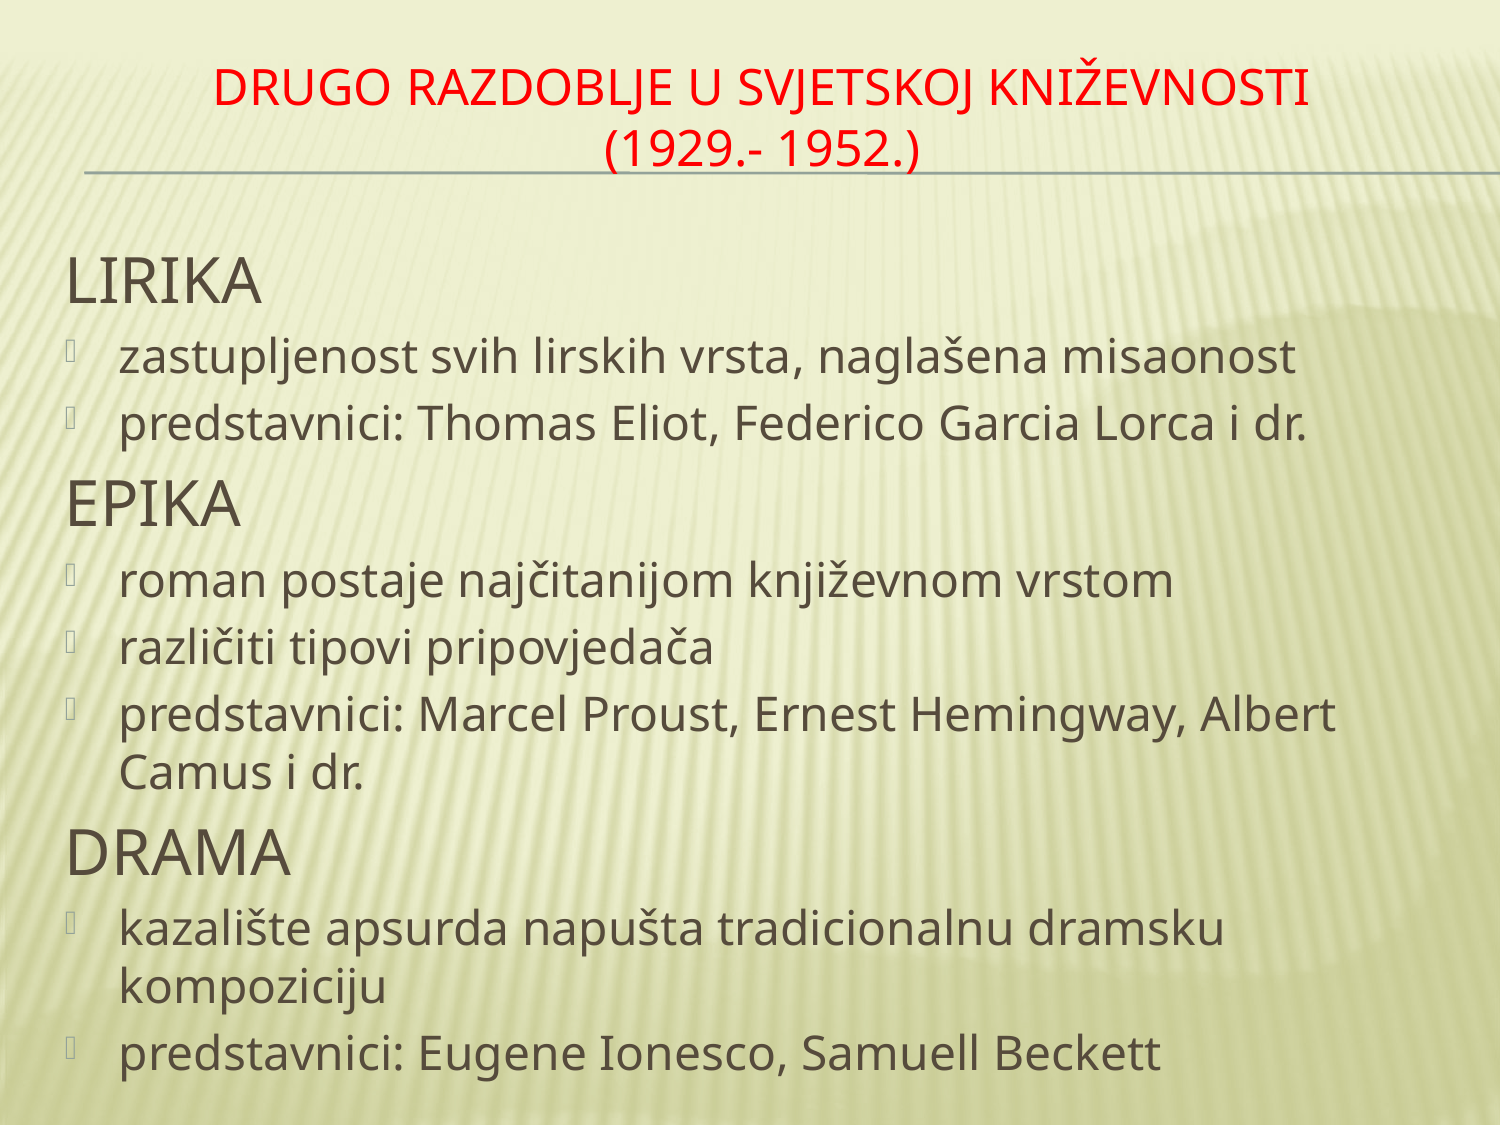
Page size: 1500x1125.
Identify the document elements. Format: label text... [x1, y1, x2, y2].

text_box LIRIKA zastupljenost svih lirskih vrsta, naglašena misaonost predstavnici: Thomas Eliot, Federico Garcia Lorca i dr. EPIKA roman postaje najčitanijom književnom vrstom različiti tipovi pripovjedača predstavnici: Marcel Proust, Ernest Hemingway, Albert Camus i dr. DRAMA kazalište apsurda napušta tradicionalnu dramsku kompoziciju predstavnici: Eugene Ionesco, Samuell Beckett [49, 231, 1500, 1094]
picture [0, 0, 1500, 1125]
text_box Drugo RAZDOBLJE U SVJETSKOJ KNIŽEVNOSTI (1929.- 1952.) [50, 47, 1475, 185]
